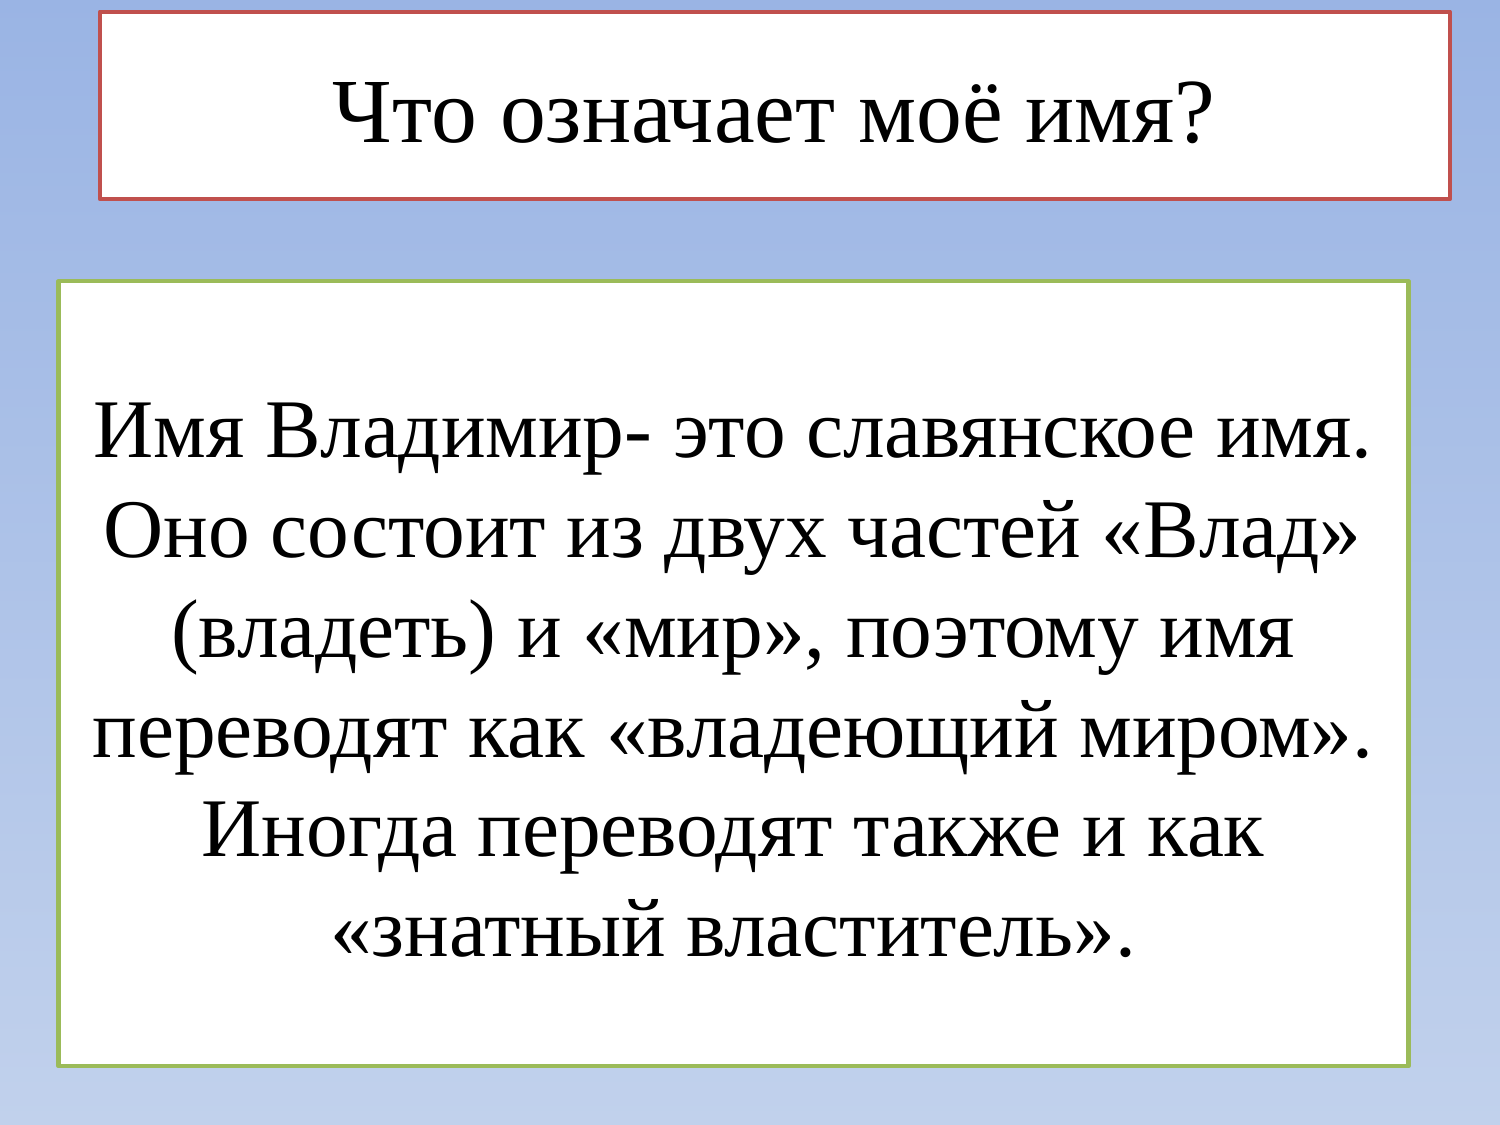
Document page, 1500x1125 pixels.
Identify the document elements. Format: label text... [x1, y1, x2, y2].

text_box Что означает моё имя? [98, 10, 1452, 201]
title Имя Владимир- это славянское имя. Оно состоит из двух частей «Влад» (владеть) и «мир», поэтому имя переводят как «владеющий миром». Иногда переводят также и как «знатный властитель». [56, 279, 1411, 1068]
